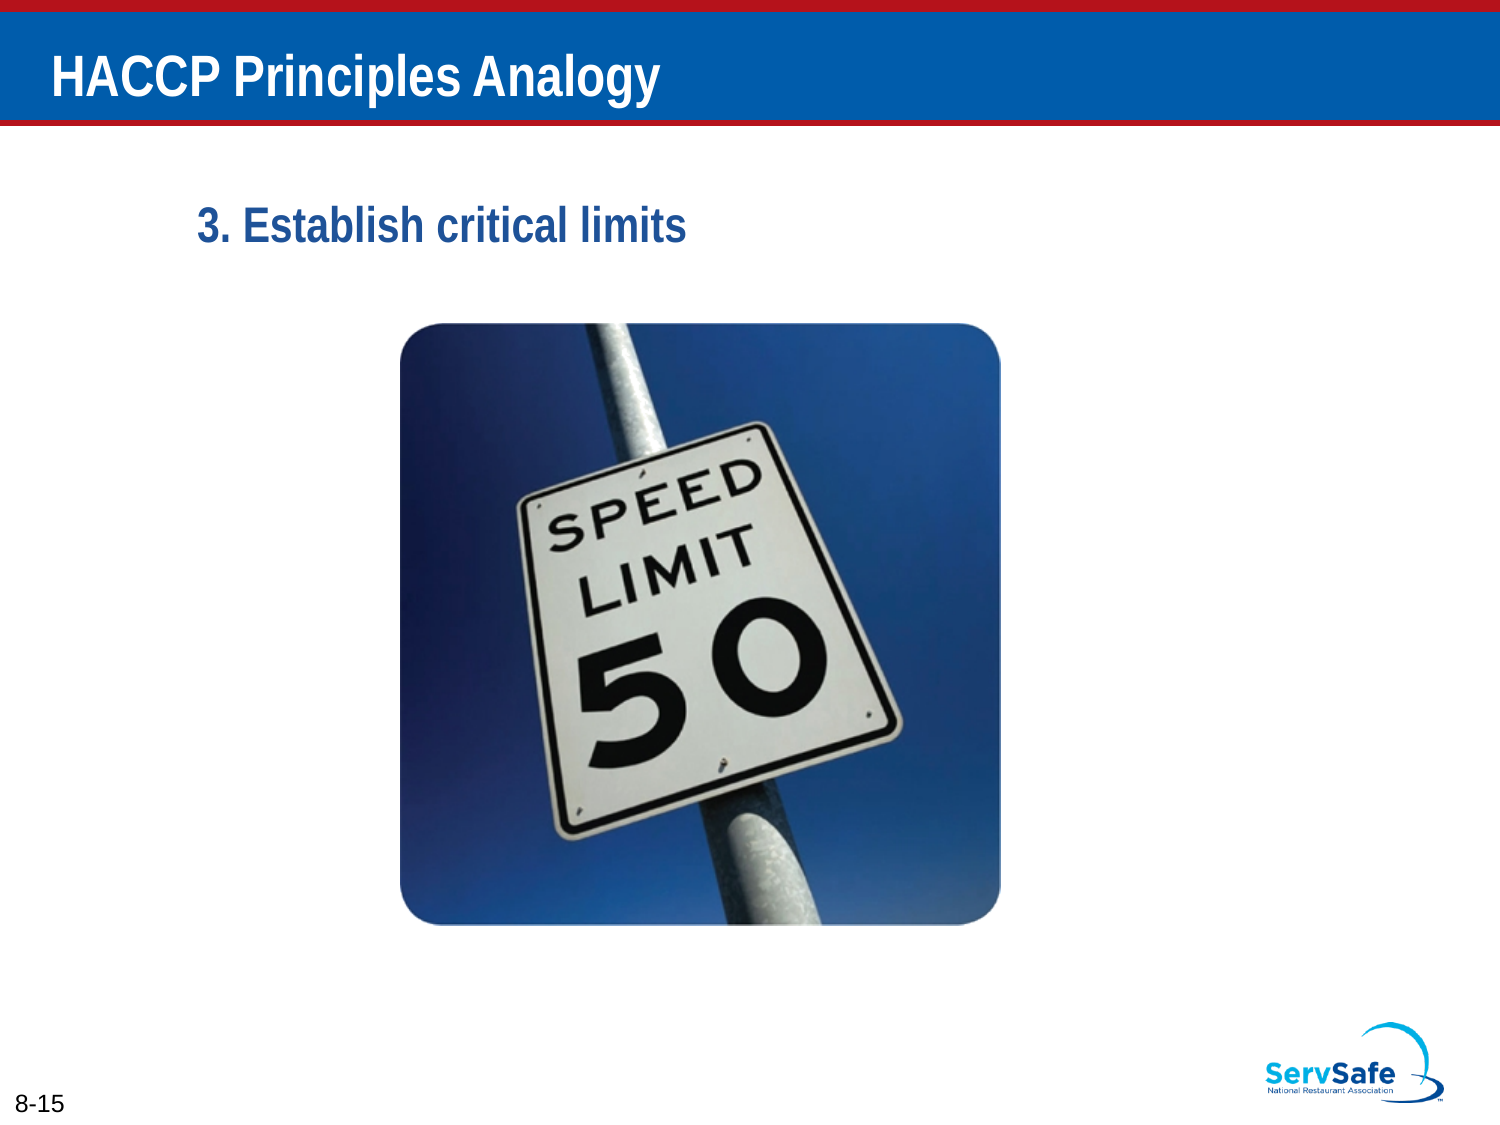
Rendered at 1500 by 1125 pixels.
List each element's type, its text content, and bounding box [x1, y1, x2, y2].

title HACCP Principles Analogy [36, 31, 1374, 117]
picture [1265, 1022, 1444, 1103]
text_box 8-15 [0, 1080, 94, 1125]
picture [400, 323, 1001, 926]
picture [0, 12, 1500, 120]
text_box 3. Establish critical limits [182, 185, 1338, 260]
